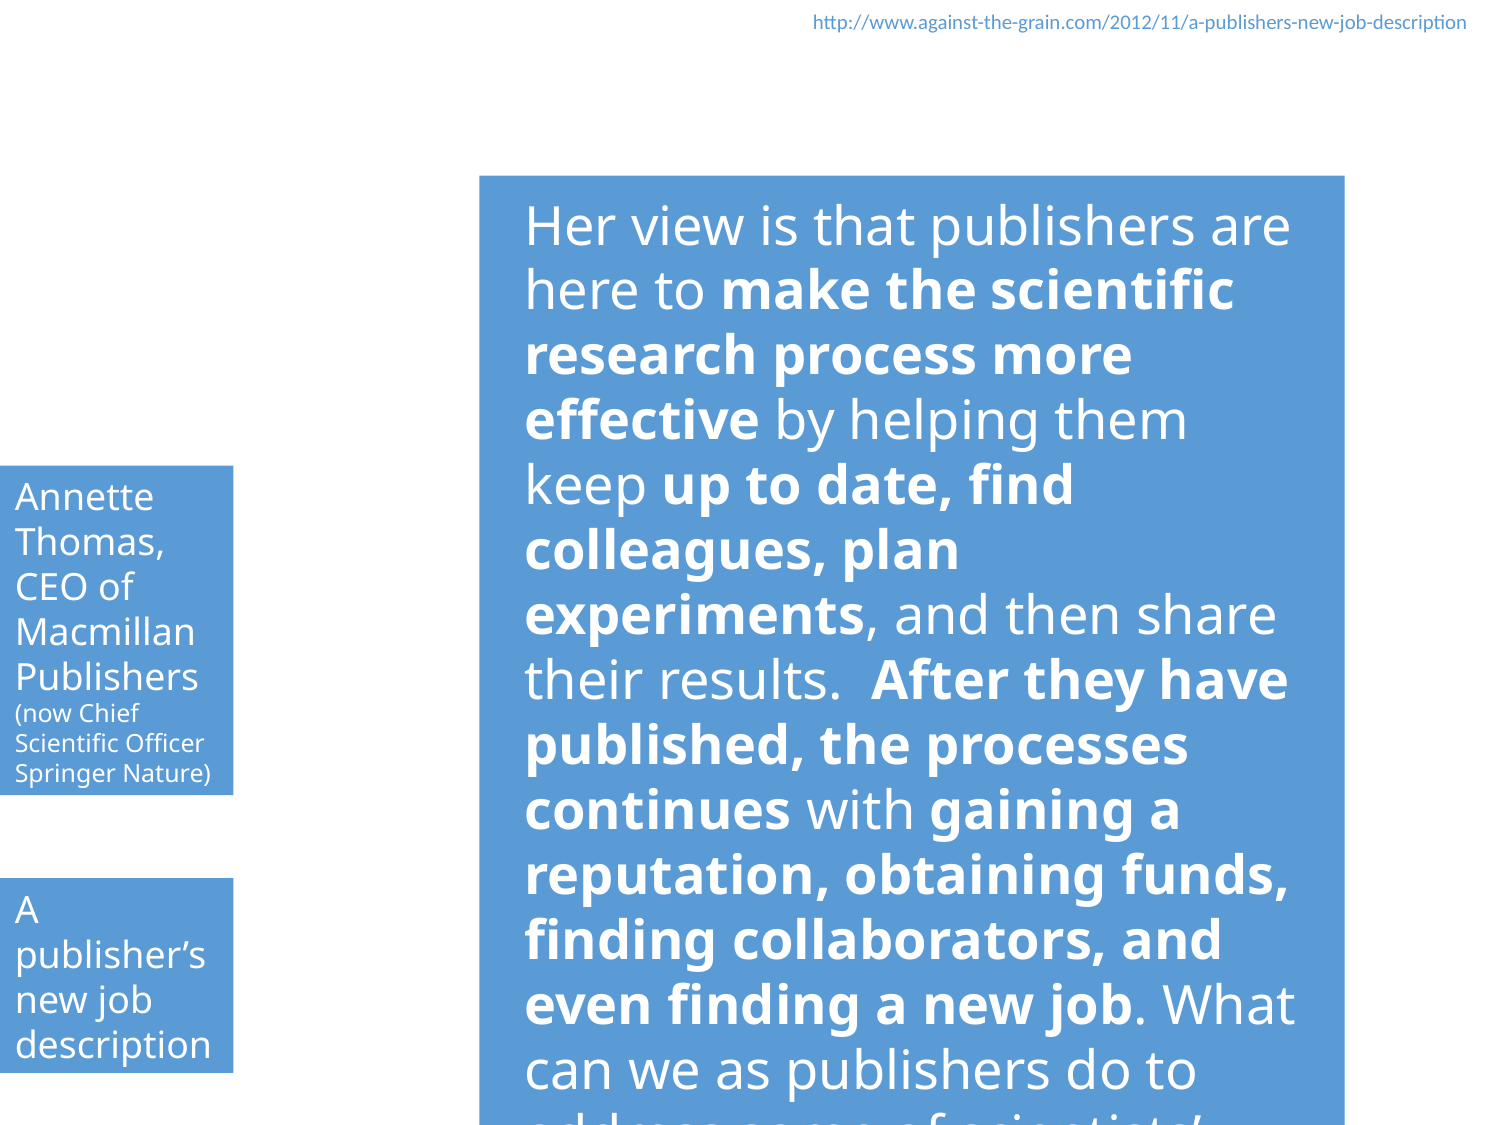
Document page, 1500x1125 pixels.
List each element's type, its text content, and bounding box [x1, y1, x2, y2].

text_box A publisher’s new job description [0, 878, 234, 1073]
text_box Annette Thomas, CEO of Macmillan Publishers (now Chief Scientific Officer Springer Nature) [0, 465, 234, 796]
text_box Her view is that publishers are here to make the scientific research process more effective by helping them keep up to date, find colleagues, plan experiments, and then share their results. After they have published, the processes continues with gaining a reputation, obtaining funds, finding collaborators, and even finding a new job. What can we as publishers do to address some of scientists’ pain points? [479, 175, 1345, 1125]
text_box http://www.against-the-grain.com/2012/11/a-publishers-new-job-description/ [798, 0, 1500, 41]
